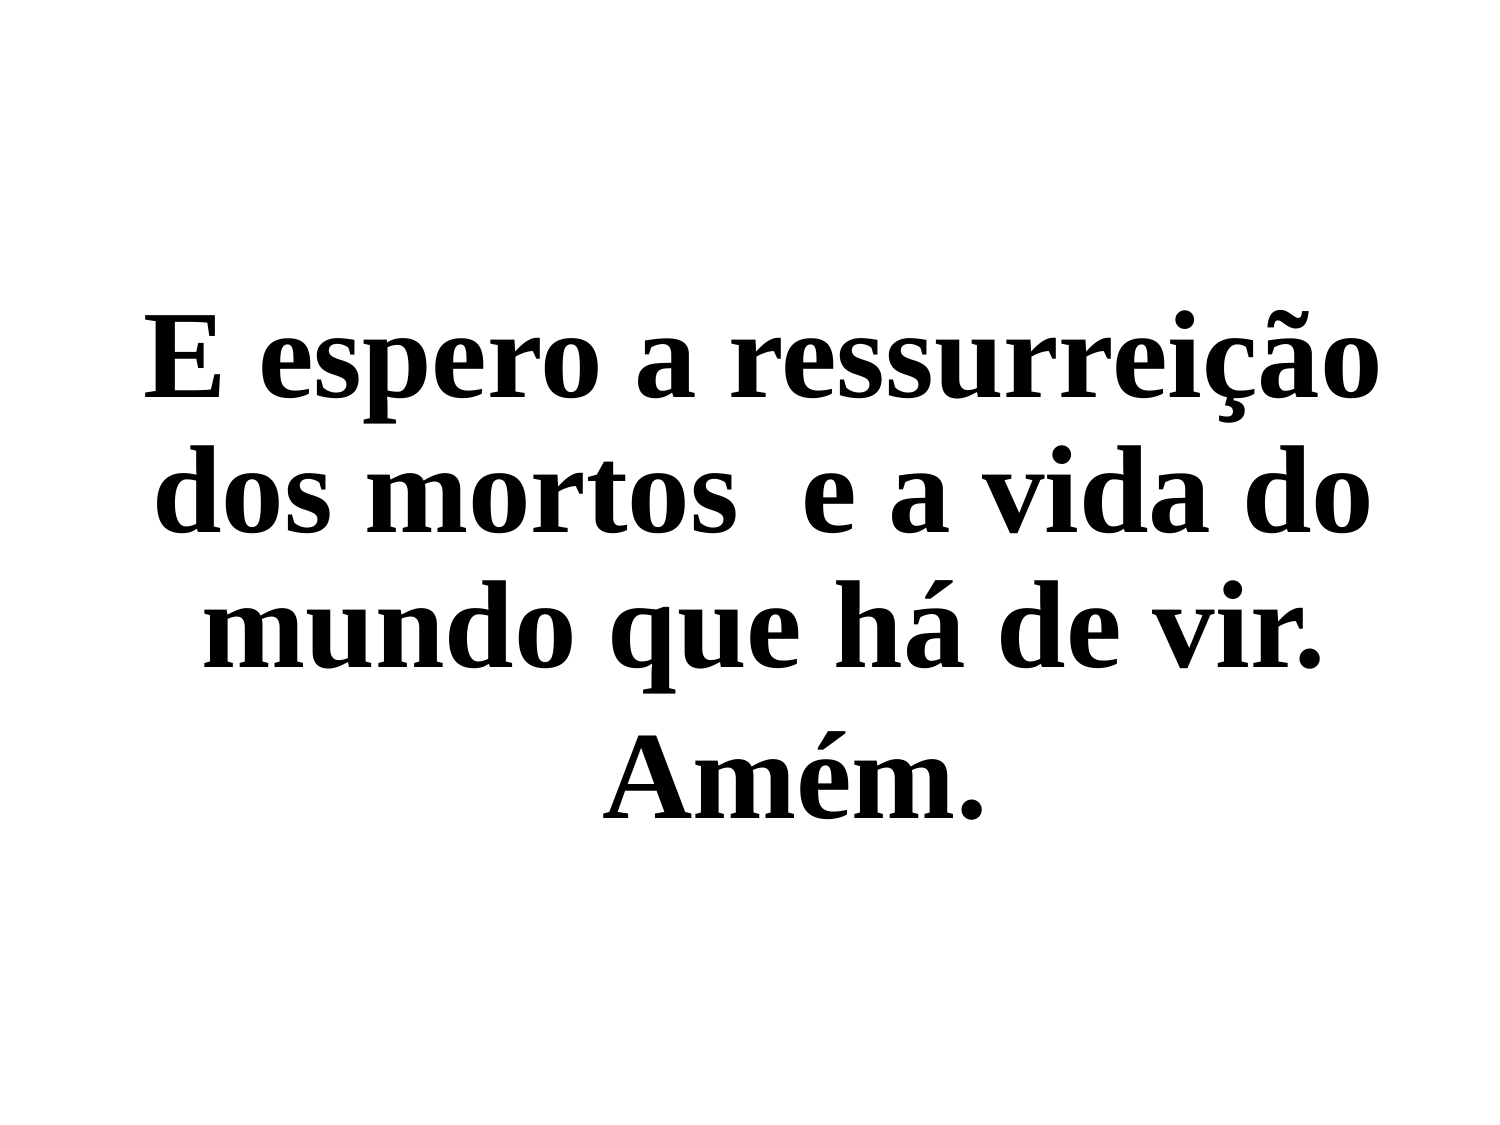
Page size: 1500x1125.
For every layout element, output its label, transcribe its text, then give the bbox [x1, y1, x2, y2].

list E espero a ressurreição dos mortos e a vida do mundo que há de vir. Amém. [65, 59, 1462, 1076]
